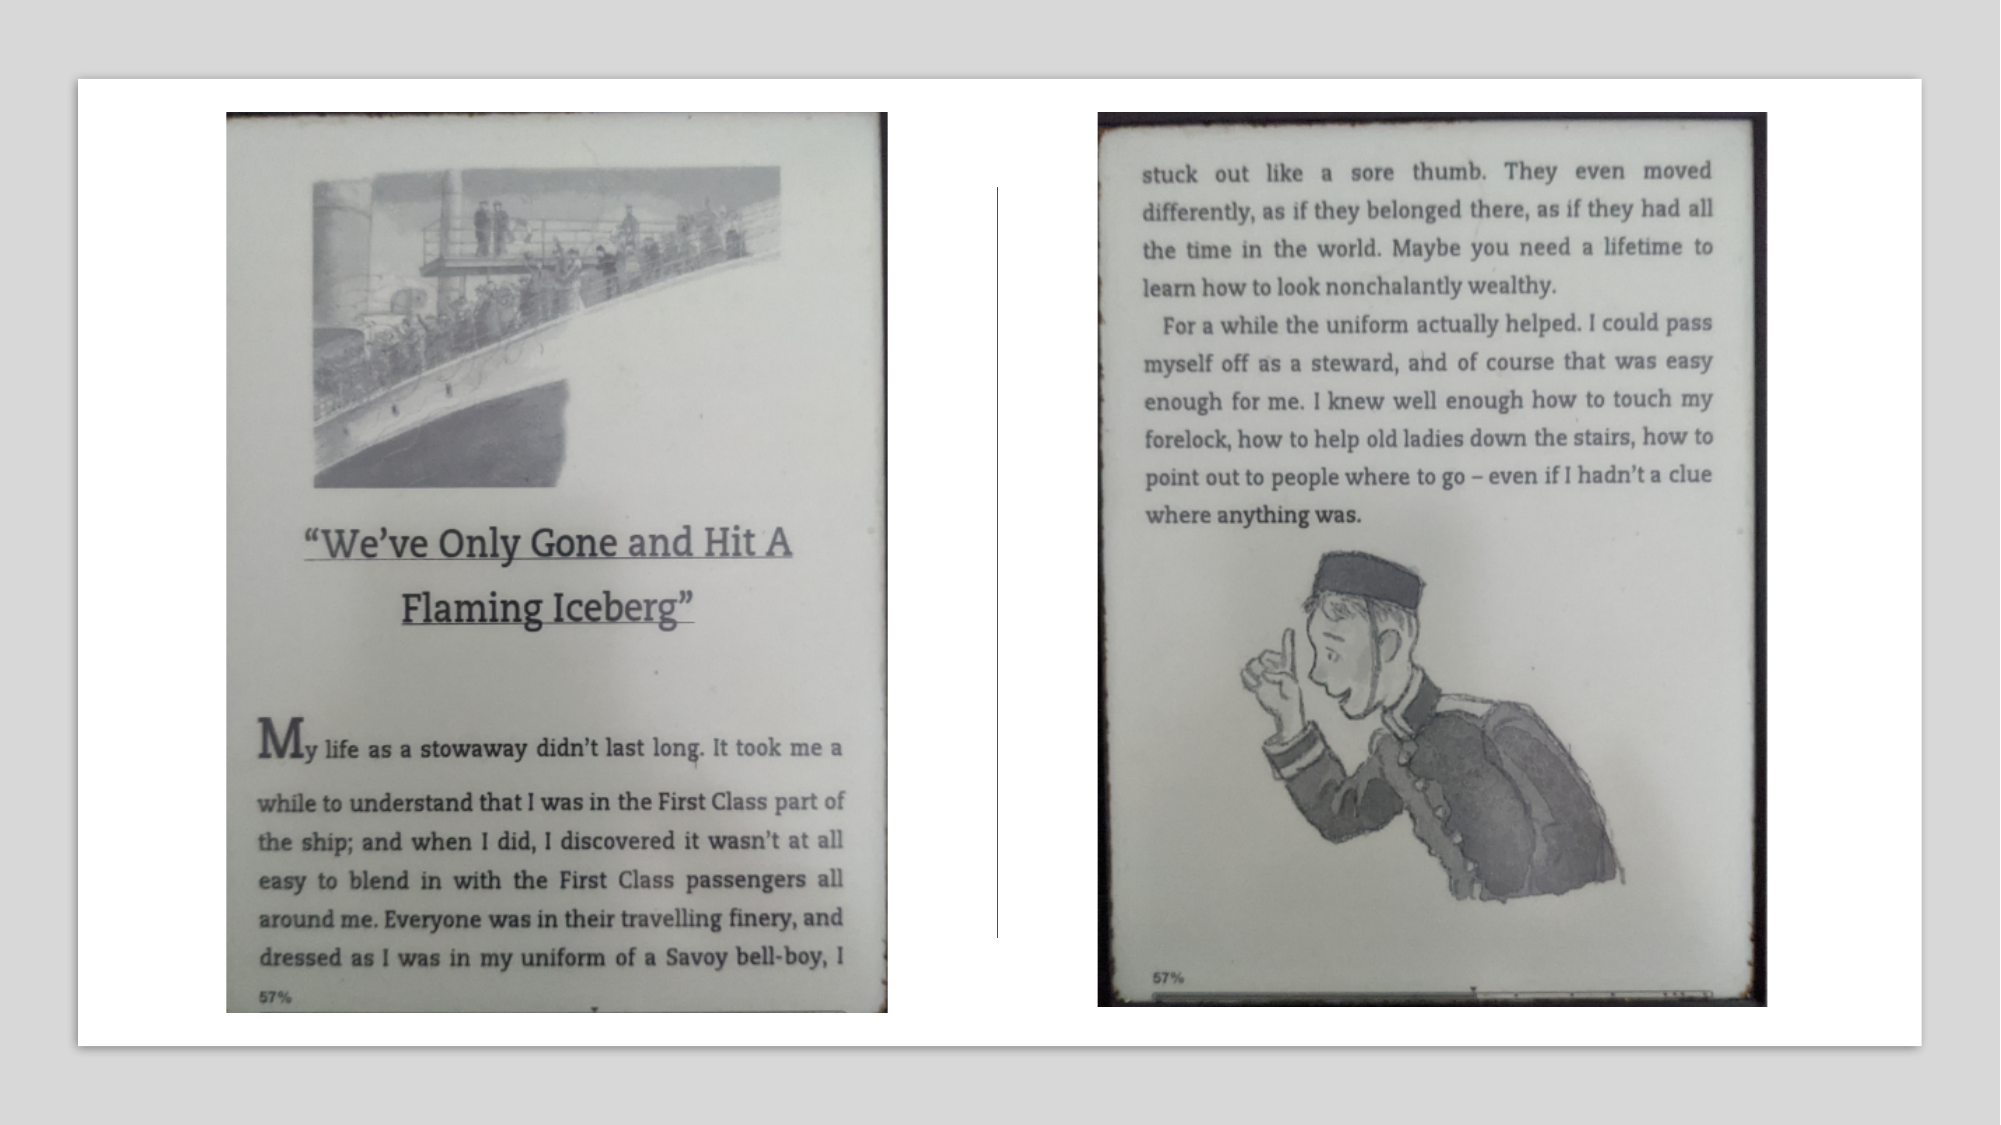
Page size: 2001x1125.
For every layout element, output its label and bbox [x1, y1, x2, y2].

picture [1097, 112, 1774, 1007]
picture [226, 112, 888, 1013]
text_box [77, 78, 1923, 1047]
text_box [0, 0, 2000, 1125]
